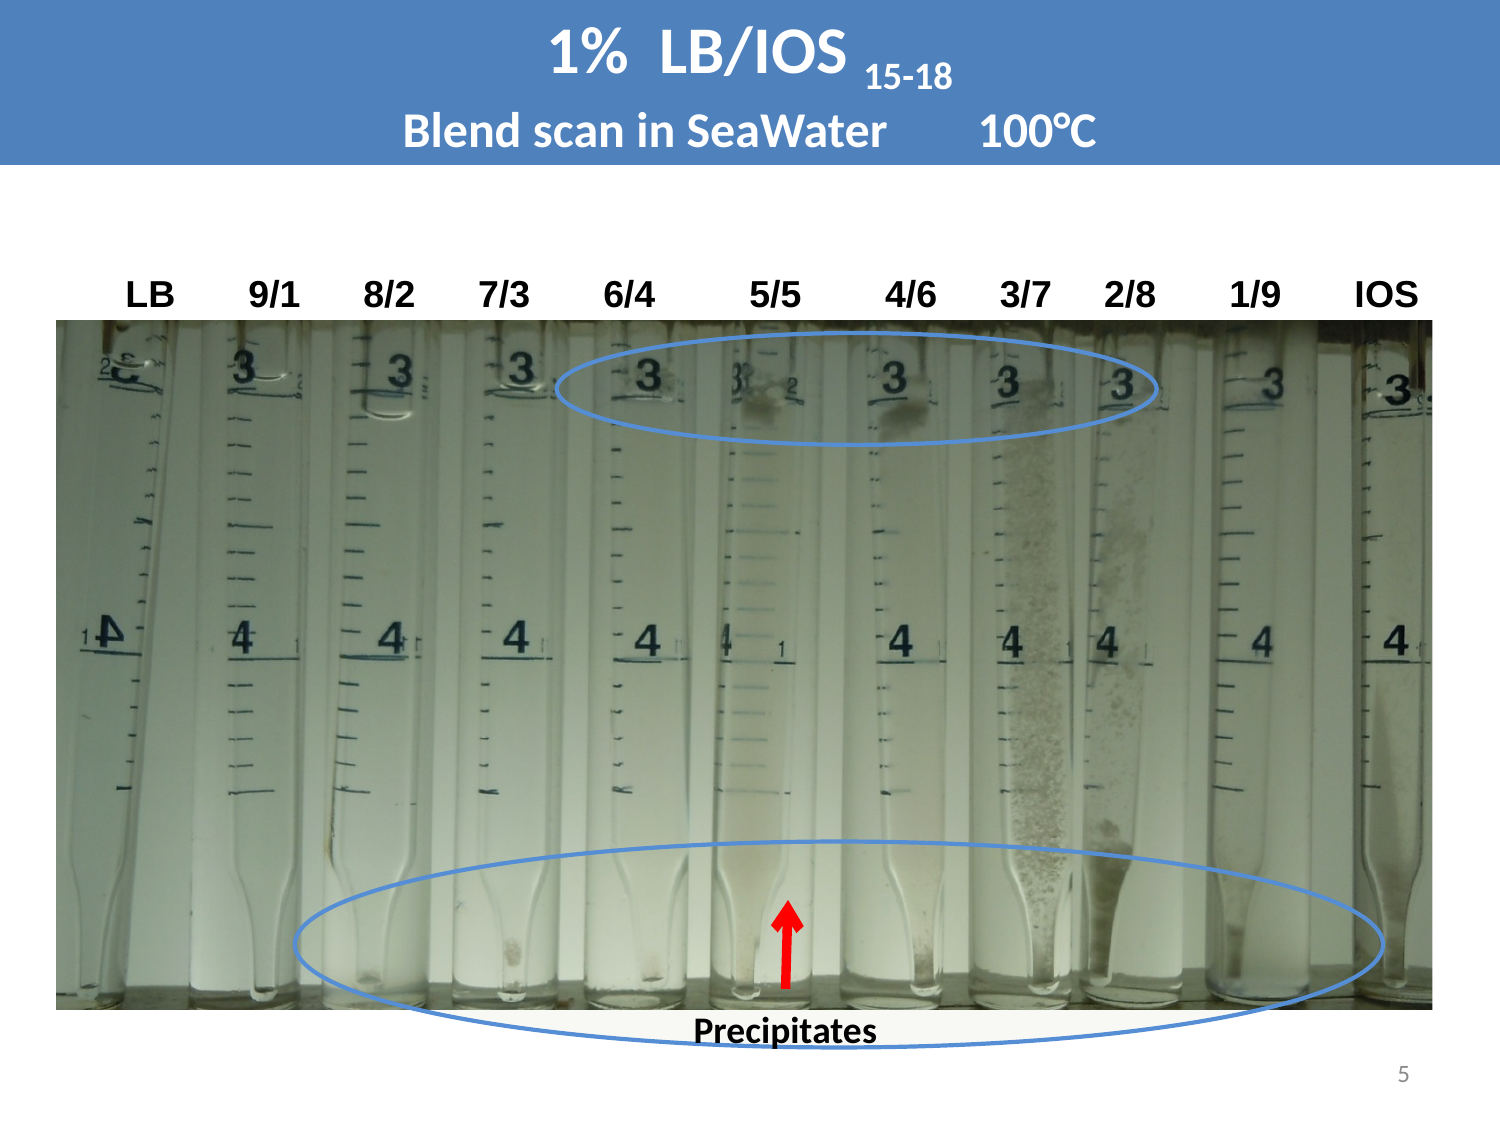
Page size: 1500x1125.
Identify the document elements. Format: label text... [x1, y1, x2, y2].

picture [55, 320, 1433, 1010]
text_box 1% LB/IOS 15-18 Blend scan in SeaWater 100°C [0, 0, 1500, 165]
text_box [987, 1018, 1232, 1046]
text_box [446, 1018, 678, 1045]
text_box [785, 899, 789, 990]
slide_number 5 [1074, 1042, 1425, 1103]
text_box LB 9/1 8/2 7/3 6/4 5/5 4/6 3/7 2/8 1/9 IOS [68, 262, 1452, 323]
text_box Precipitates [678, 1018, 987, 1059]
